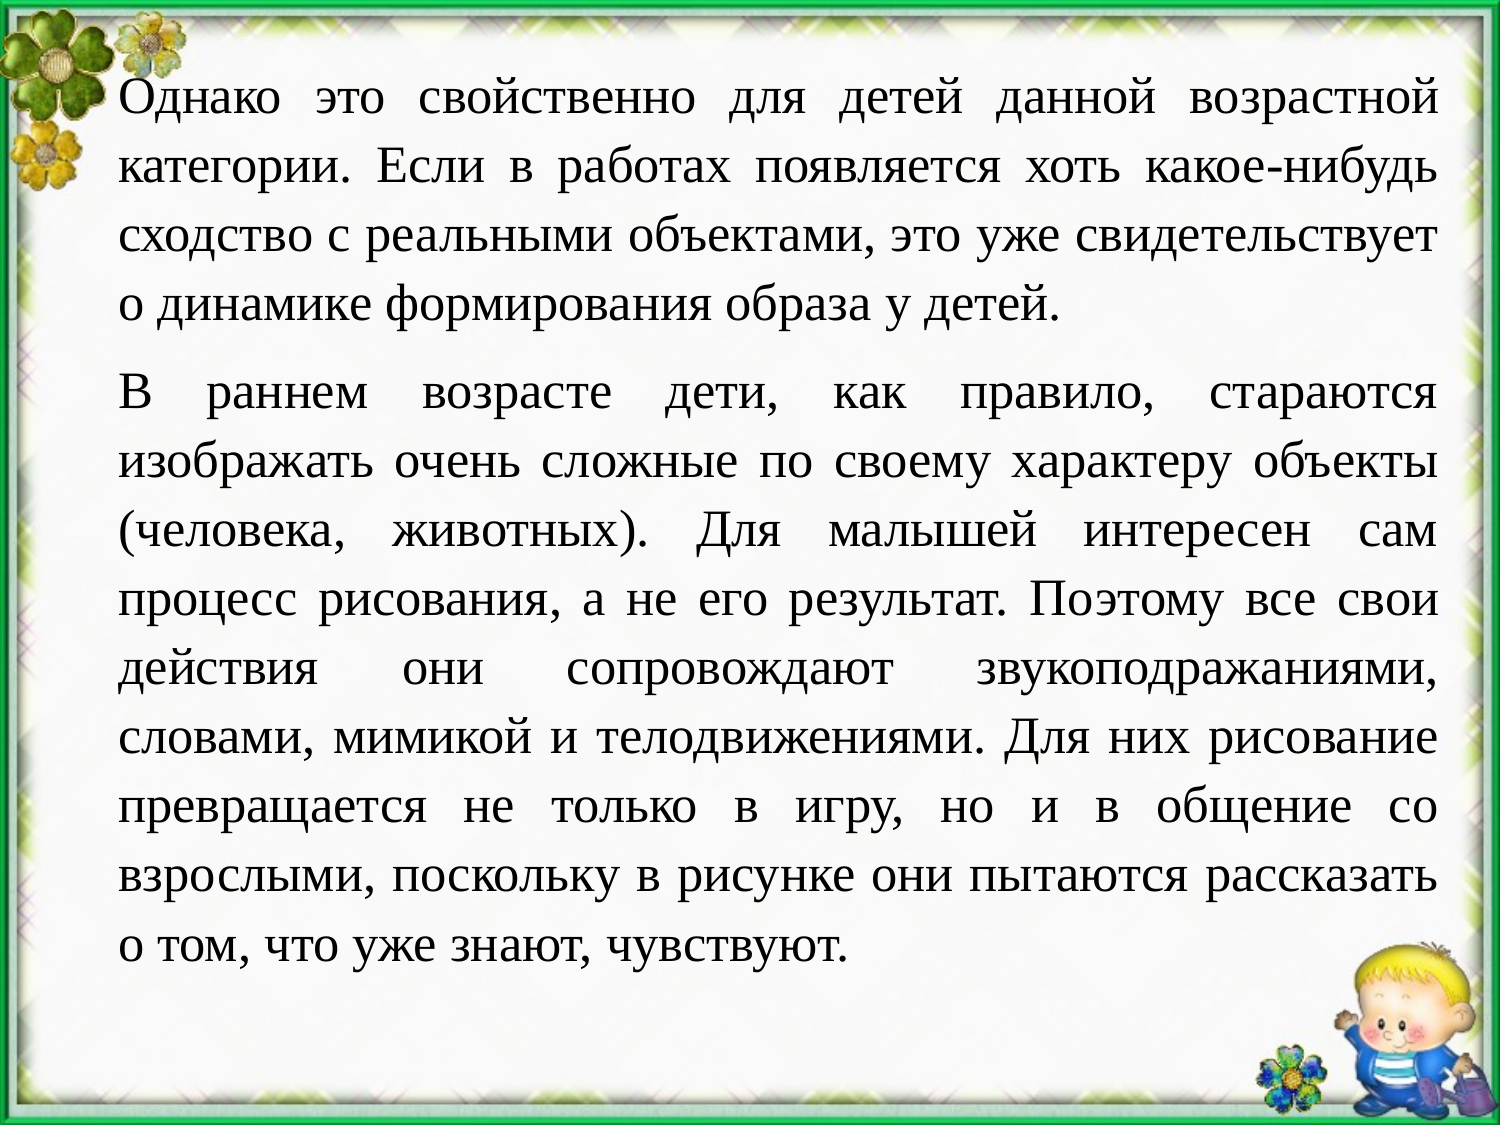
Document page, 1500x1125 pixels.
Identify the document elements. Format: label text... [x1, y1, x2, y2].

list Однако это свойственно для детей данной воз­растной категории. Если в работах появляется хоть какое-нибудь сходство с реальными объектами, это уже свидетельствует о динами­ке формирования образа у детей. В раннем возрасте дети, как правило, стараются изображать очень сложные по своему характеру объекты (человека, животных). Для малышей интересен сам процесс рисования, а не его результат. По­этому все свои действия они сопровождают звукоподражаниями, словами, мимикой и телодвижениями. Для них рисование превра­щается не только в игру, но и в общение со взрослыми, поскольку в рисунке они пытаются рассказать о том, что уже знают, чувствуют. [103, 47, 1455, 1014]
picture [0, 0, 1500, 1125]
